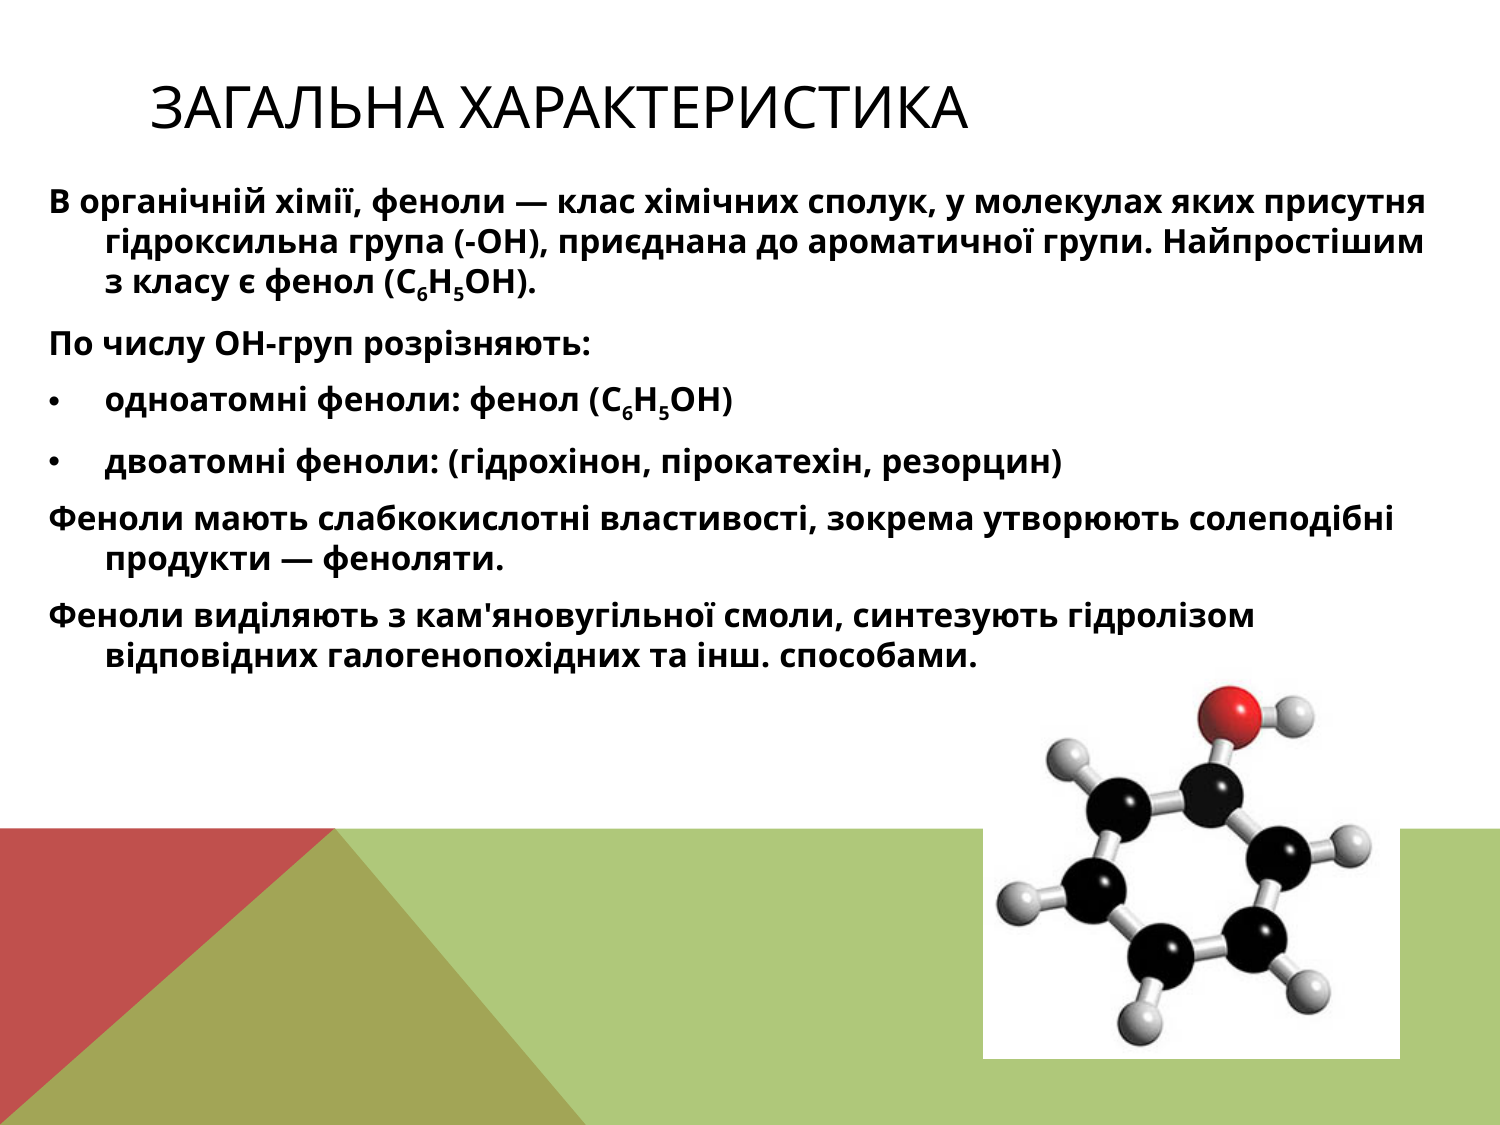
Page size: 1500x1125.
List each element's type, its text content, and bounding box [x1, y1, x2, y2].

title Загальна характеристика [135, 60, 1369, 150]
picture [983, 656, 1400, 1059]
list В органічній хімії, феноли — клас хімічних сполук, у молекулах яких присутня гідроксильна група (-OH), приєднана до ароматичної групи. Найпростішим з класу є фенол (C6H5OH). По числу ОН-груп розрізняють: одноатомні феноли: фенол (C6H5OH) двоатомні феноли: (гідрохінон, пірокатехін, резорцин) Феноли мають слабкокислотні властивості, зокрема утворюють солеподібні продукти — феноляти. Феноли виділяють з кам'яновугільної смоли, синтезують гідролізом відповідних галогенопохідних та інш. способами. [33, 172, 1459, 752]
